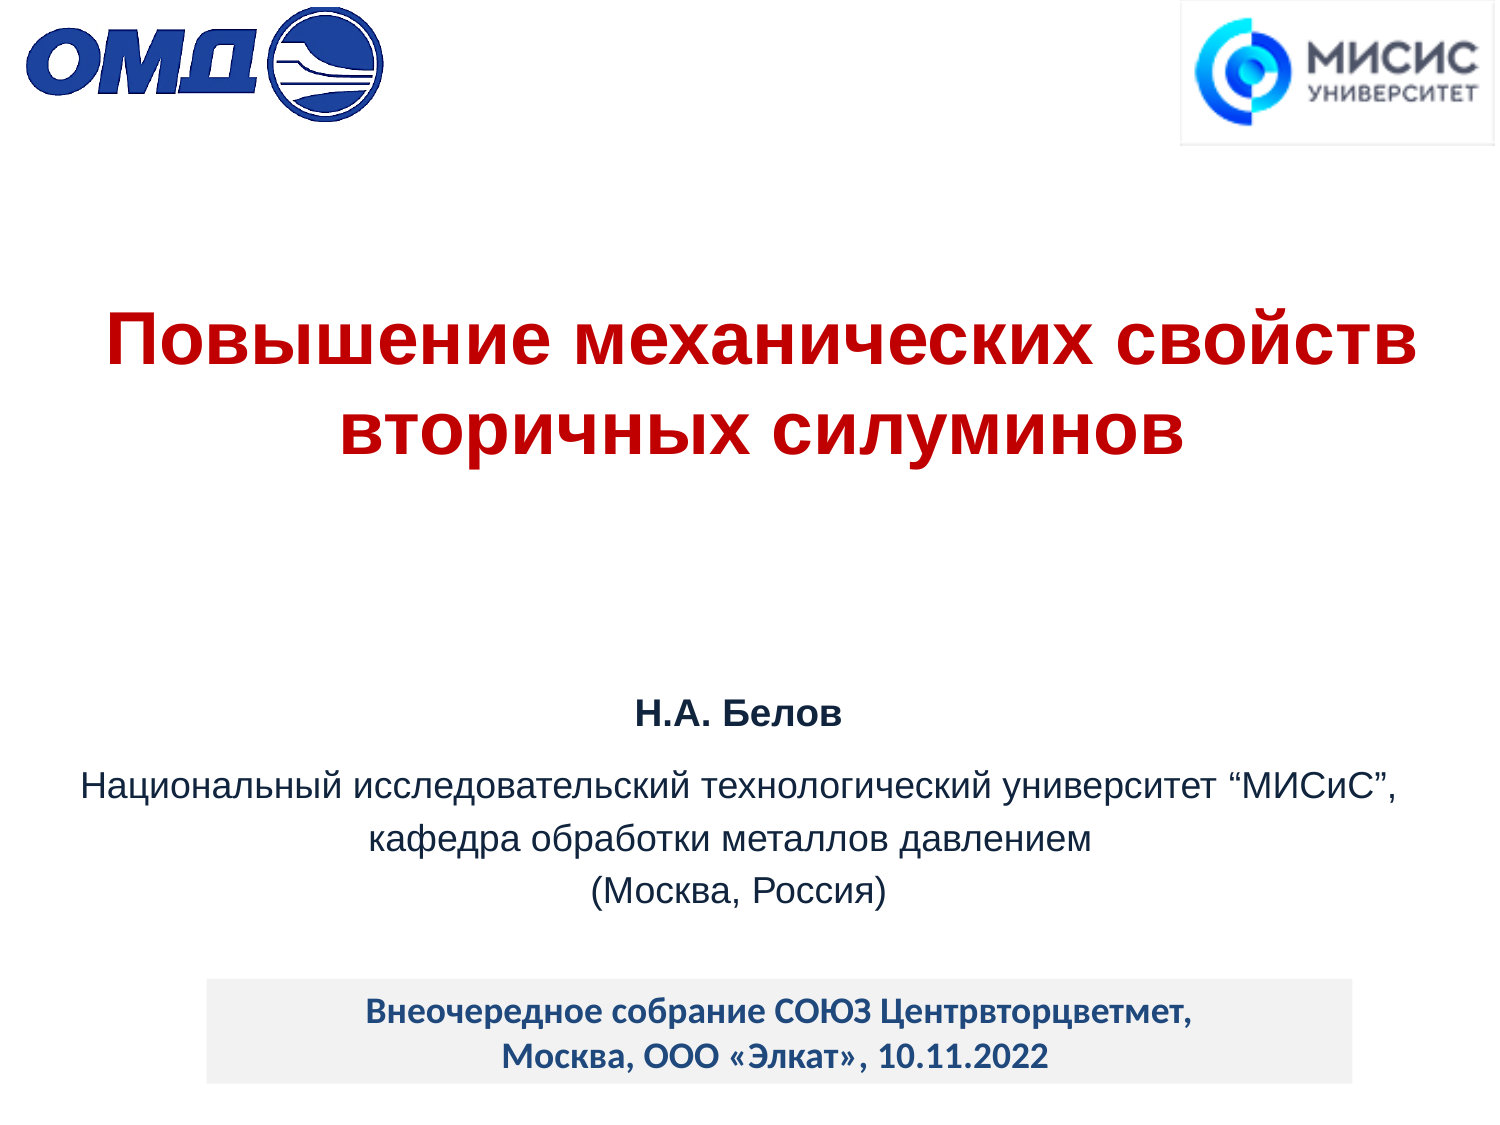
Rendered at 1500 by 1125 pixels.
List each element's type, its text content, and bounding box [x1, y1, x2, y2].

picture [24, 7, 389, 126]
subtitle Н.А. Белов Национальный исследовательский технологический университет “МИСиС”, кафедра обработки металлов давлением (Москва, Россия) [64, 680, 1413, 929]
picture [1180, 0, 1495, 147]
title Повышение механических свойств вторичных силуминов [76, 197, 1448, 611]
text_box Внеочередное собрание СОЮЗ Центрвторцветмет, Москва, ООО «Элкат», 10.11.2022 [206, 978, 1353, 1084]
